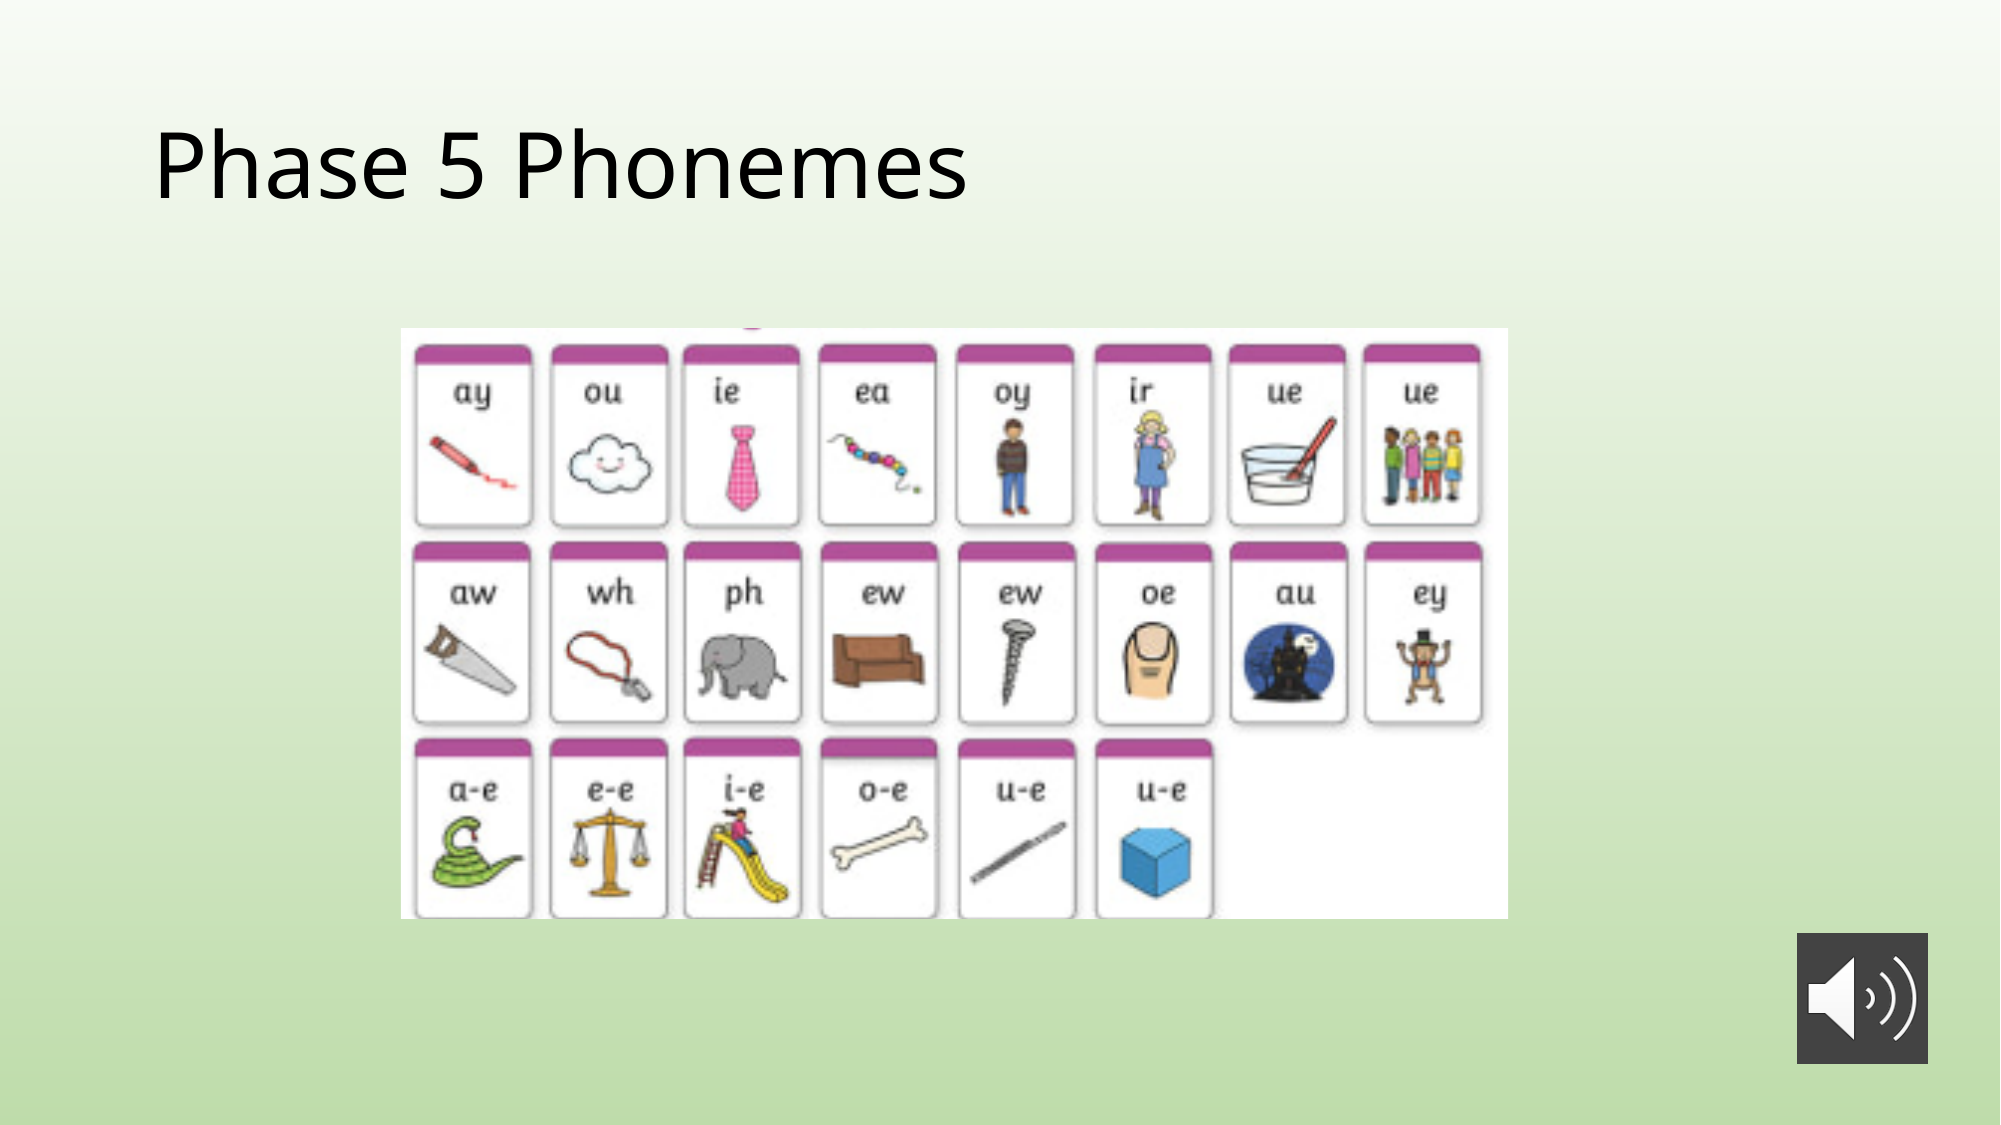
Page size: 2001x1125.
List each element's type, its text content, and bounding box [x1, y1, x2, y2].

title Phase 5 Phonemes [137, 59, 1863, 278]
picture [1795, 931, 1930, 1066]
picture [400, 328, 1509, 919]
